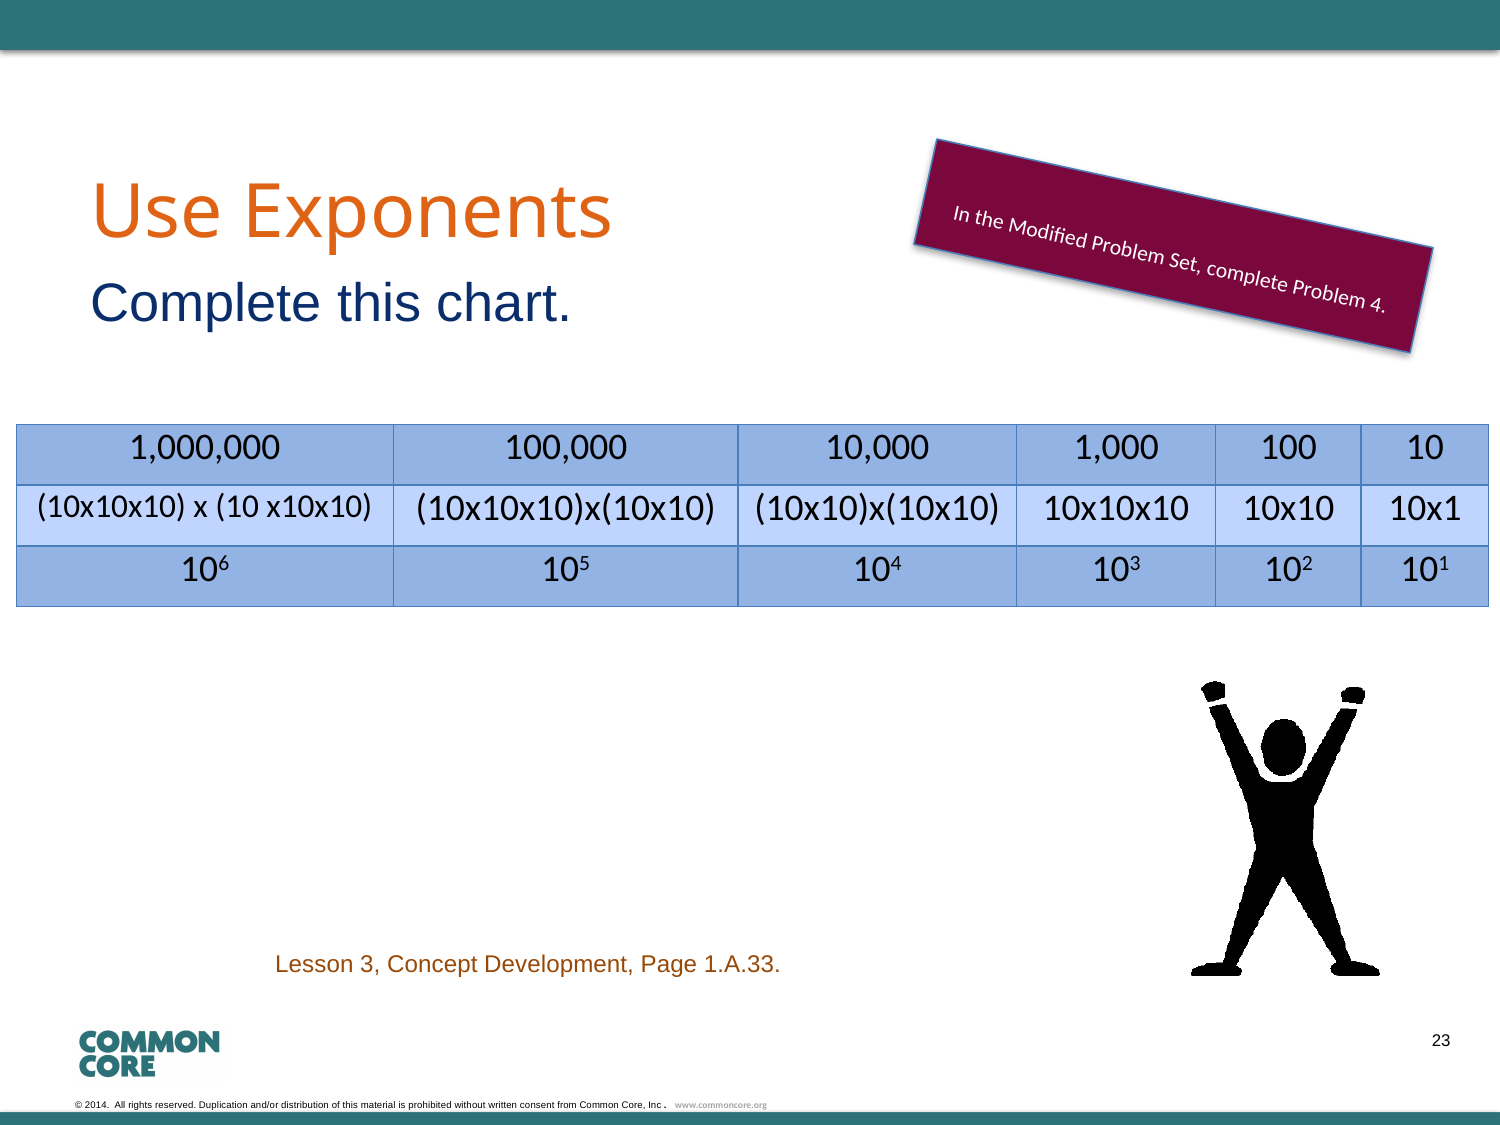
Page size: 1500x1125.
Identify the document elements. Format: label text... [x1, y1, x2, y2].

table_cell 101 [1362, 547, 1488, 606]
picture [1188, 677, 1384, 976]
table_header 10,000 [739, 425, 1016, 484]
text_box Lesson 3, Concept Development, Page 1.A.33. [260, 912, 797, 985]
table_cell 104 [739, 547, 1016, 606]
title Use Exponents [75, 124, 1425, 260]
table_cell 10x10 [1216, 486, 1360, 545]
table_header 100 [1216, 425, 1360, 484]
table_cell 10x10x10 [1017, 486, 1215, 545]
table_cell (10x10)x(10x10) [739, 486, 1016, 545]
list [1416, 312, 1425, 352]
list Complete this chart. [75, 260, 1359, 352]
slide_number 23 [1383, 1003, 1466, 1064]
table_cell (10x10x10) x (10 x10x10) [17, 486, 393, 545]
text_box In the Modified Problem Set, complete Problem 4. [913, 138, 1434, 354]
table_header 10 [1362, 425, 1488, 484]
table_cell 106 [17, 547, 393, 606]
picture [72, 1025, 226, 1082]
table_cell 10x1 [1362, 486, 1488, 545]
table_cell 102 [1216, 547, 1360, 606]
table_header 1,000,000 [17, 425, 393, 484]
table_cell 103 [1017, 547, 1215, 606]
table_cell 105 [394, 547, 737, 606]
table_header 1,000 [1017, 425, 1215, 484]
table_cell (10x10x10)x(10x10) [394, 486, 737, 545]
table_header 100,000 [394, 425, 737, 484]
